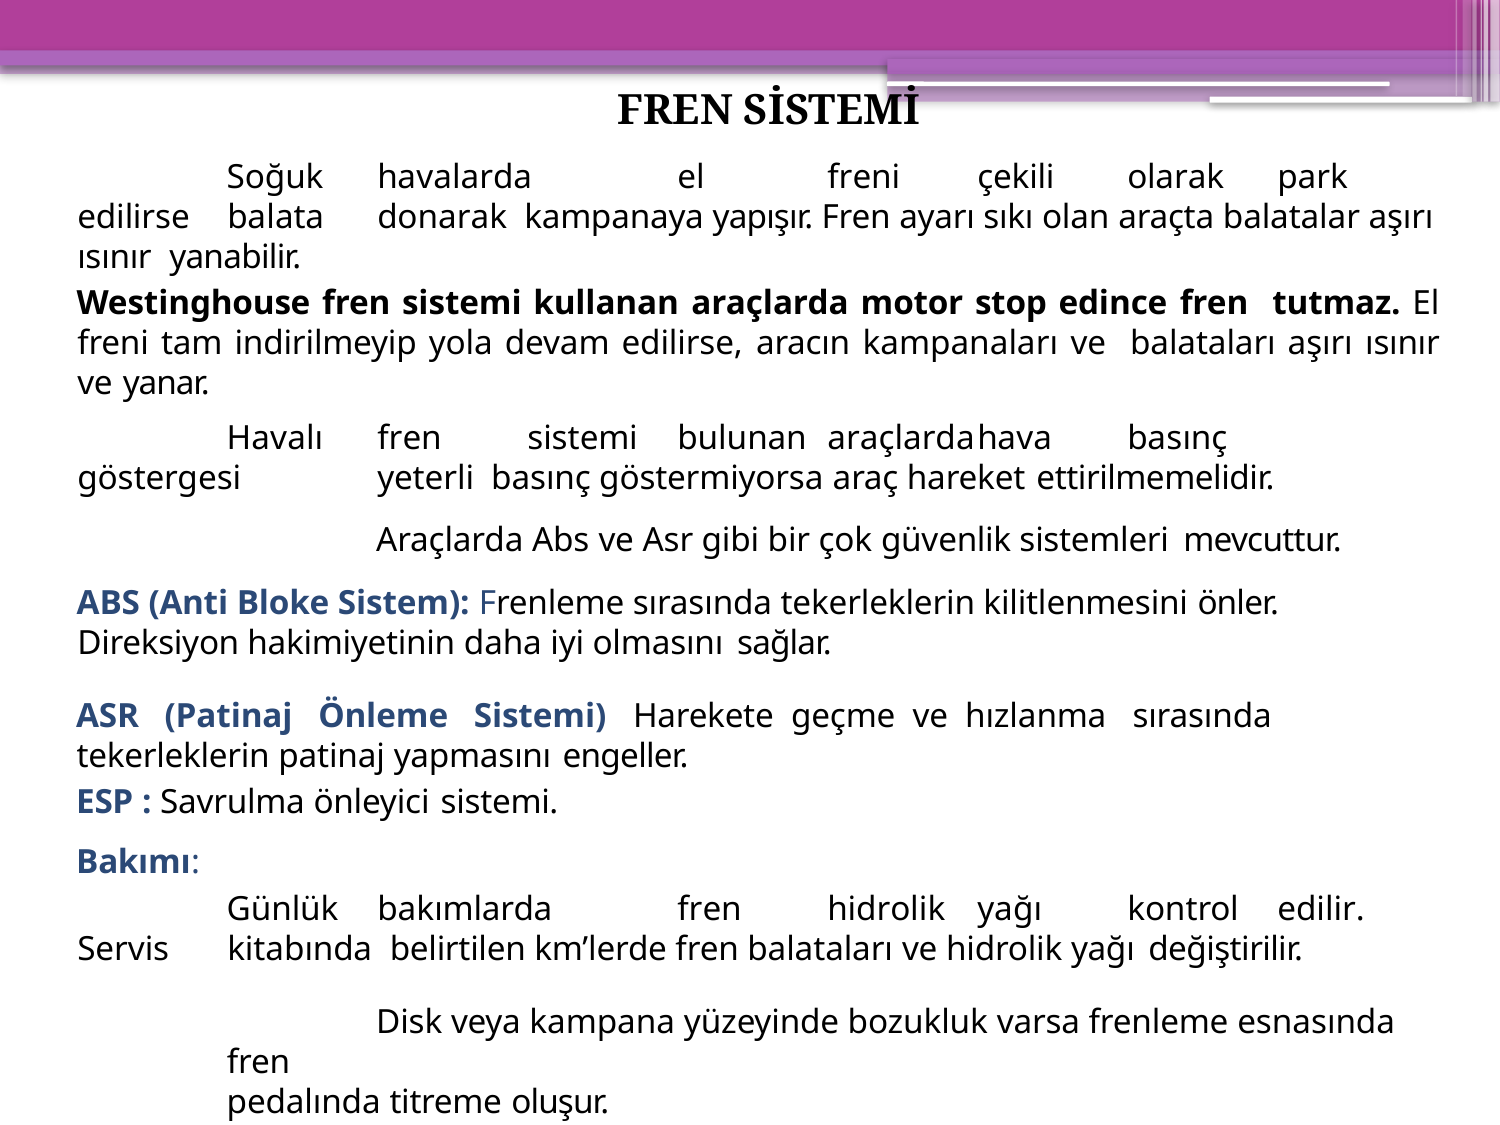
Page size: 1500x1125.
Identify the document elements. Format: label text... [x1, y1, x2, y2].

text_box Soğuk havalarda el freni çekili olarak park edilirse balata donarak kampanaya yapışır. Fren ayarı sıkı olan araçta balatalar aşırı ısınır yanabilir. Westinghouse fren sistemi kullanan araçlarda motor stop edince fren tutmaz. El freni tam indirilmeyip yola devam edilirse, aracın kampanaları ve balataları aşırı ısınır ve yanar. Havalı fren sistemi bulunan araçlarda hava basınç göstergesi yeterli basınç göstermiyorsa araç hareket ettirilmemelidir. Araçlarda Abs ve Asr gibi bir çok güvenlik sistemleri mevcuttur. ABS (Anti Bloke Sistem): Frenleme sırasında tekerleklerin kilitlenmesini önler. Direksiyon hakimiyetinin daha iyi olmasını sağlar. ASR (Patinaj Önleme Sistemi) Harekete geçme ve hızlanma sırasında tekerleklerin patinaj yapmasını engeller. ESP : Savrulma önleyici sistemi. Bakımı: Günlük bakımlarda fren hidrolik yağı kontrol edilir. Servis kitabında belirtilen km’lerde fren balataları ve hidrolik yağı değiştirilir. Disk veya kampana yüzeyinde bozukluk varsa frenleme esnasında fren pedalında titreme oluşur. [74, 155, 1441, 1121]
text_box FREN SİSTEMİ [499, 75, 1038, 140]
